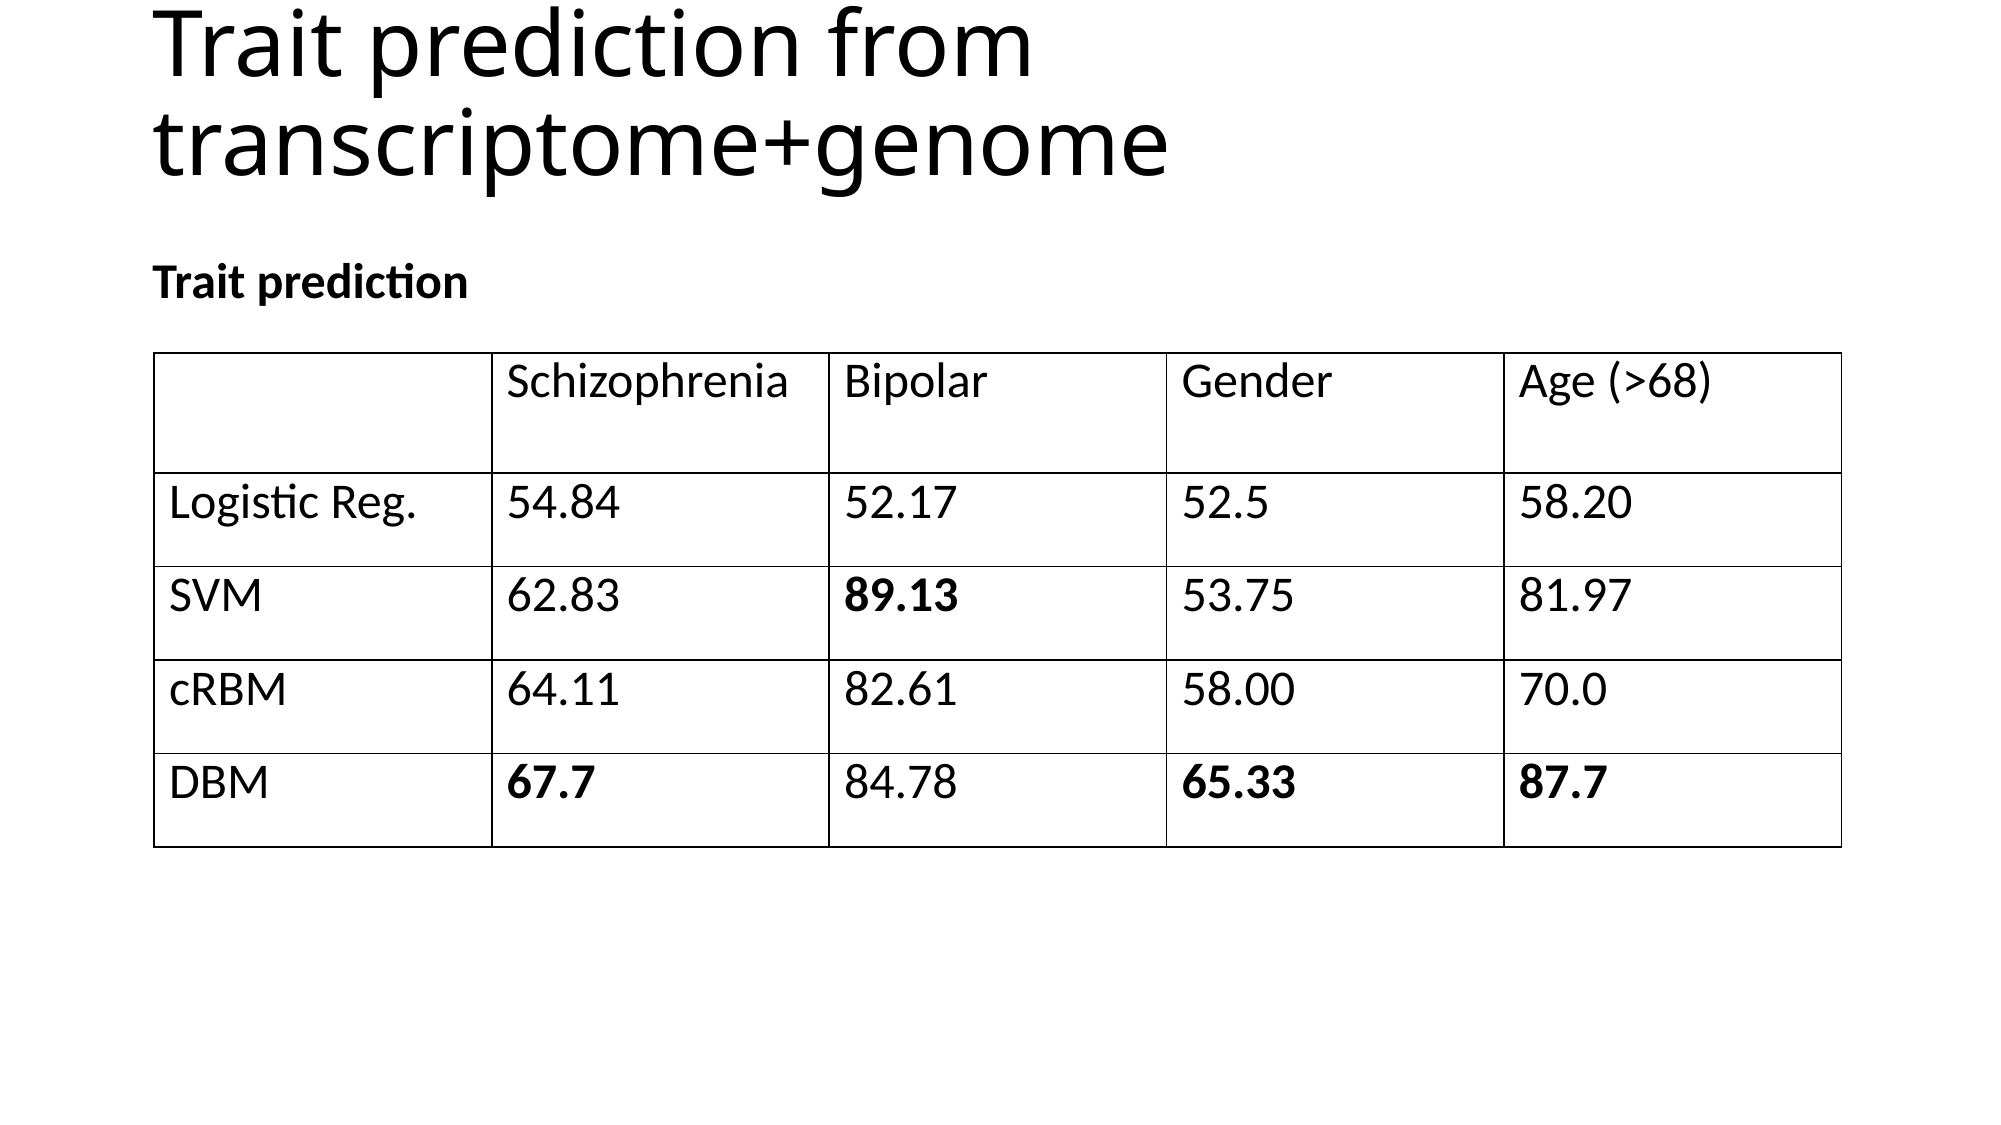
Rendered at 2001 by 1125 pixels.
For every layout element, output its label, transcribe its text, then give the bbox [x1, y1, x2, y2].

table_cell 65.33 [1167, 754, 1503, 846]
table_cell 53.75 [1167, 567, 1503, 659]
table_header Schizophrenia [493, 354, 828, 472]
table_cell 58.20 [1505, 474, 1841, 566]
table_cell 58.00 [1167, 661, 1503, 753]
table_cell 64.11 [493, 661, 828, 753]
table_cell 52.5 [1167, 474, 1503, 566]
table_cell 52.17 [830, 474, 1166, 566]
table_cell 81.97 [1505, 567, 1841, 659]
table_cell DBM [155, 754, 491, 846]
table_header Age (>68) [1505, 354, 1841, 472]
text_box Trait prediction [137, 241, 509, 316]
table_cell 82.61 [830, 661, 1166, 753]
title Trait prediction from transcriptome+genome [137, 32, 1909, 161]
table_cell 70.0 [1505, 661, 1841, 753]
table_header [155, 354, 491, 472]
table_cell 67.7 [493, 754, 828, 846]
table_cell 54.84 [493, 474, 828, 566]
table_cell cRBM [155, 661, 491, 753]
table_header Bipolar [830, 354, 1166, 472]
table_cell 89.13 [830, 567, 1166, 659]
table_header Gender [1167, 354, 1503, 472]
table_cell 62.83 [493, 567, 828, 659]
table_cell Logistic Reg. [155, 474, 491, 566]
table_cell 84.78 [830, 754, 1166, 846]
table_cell SVM [155, 567, 491, 659]
table_cell 87.7 [1505, 754, 1841, 846]
